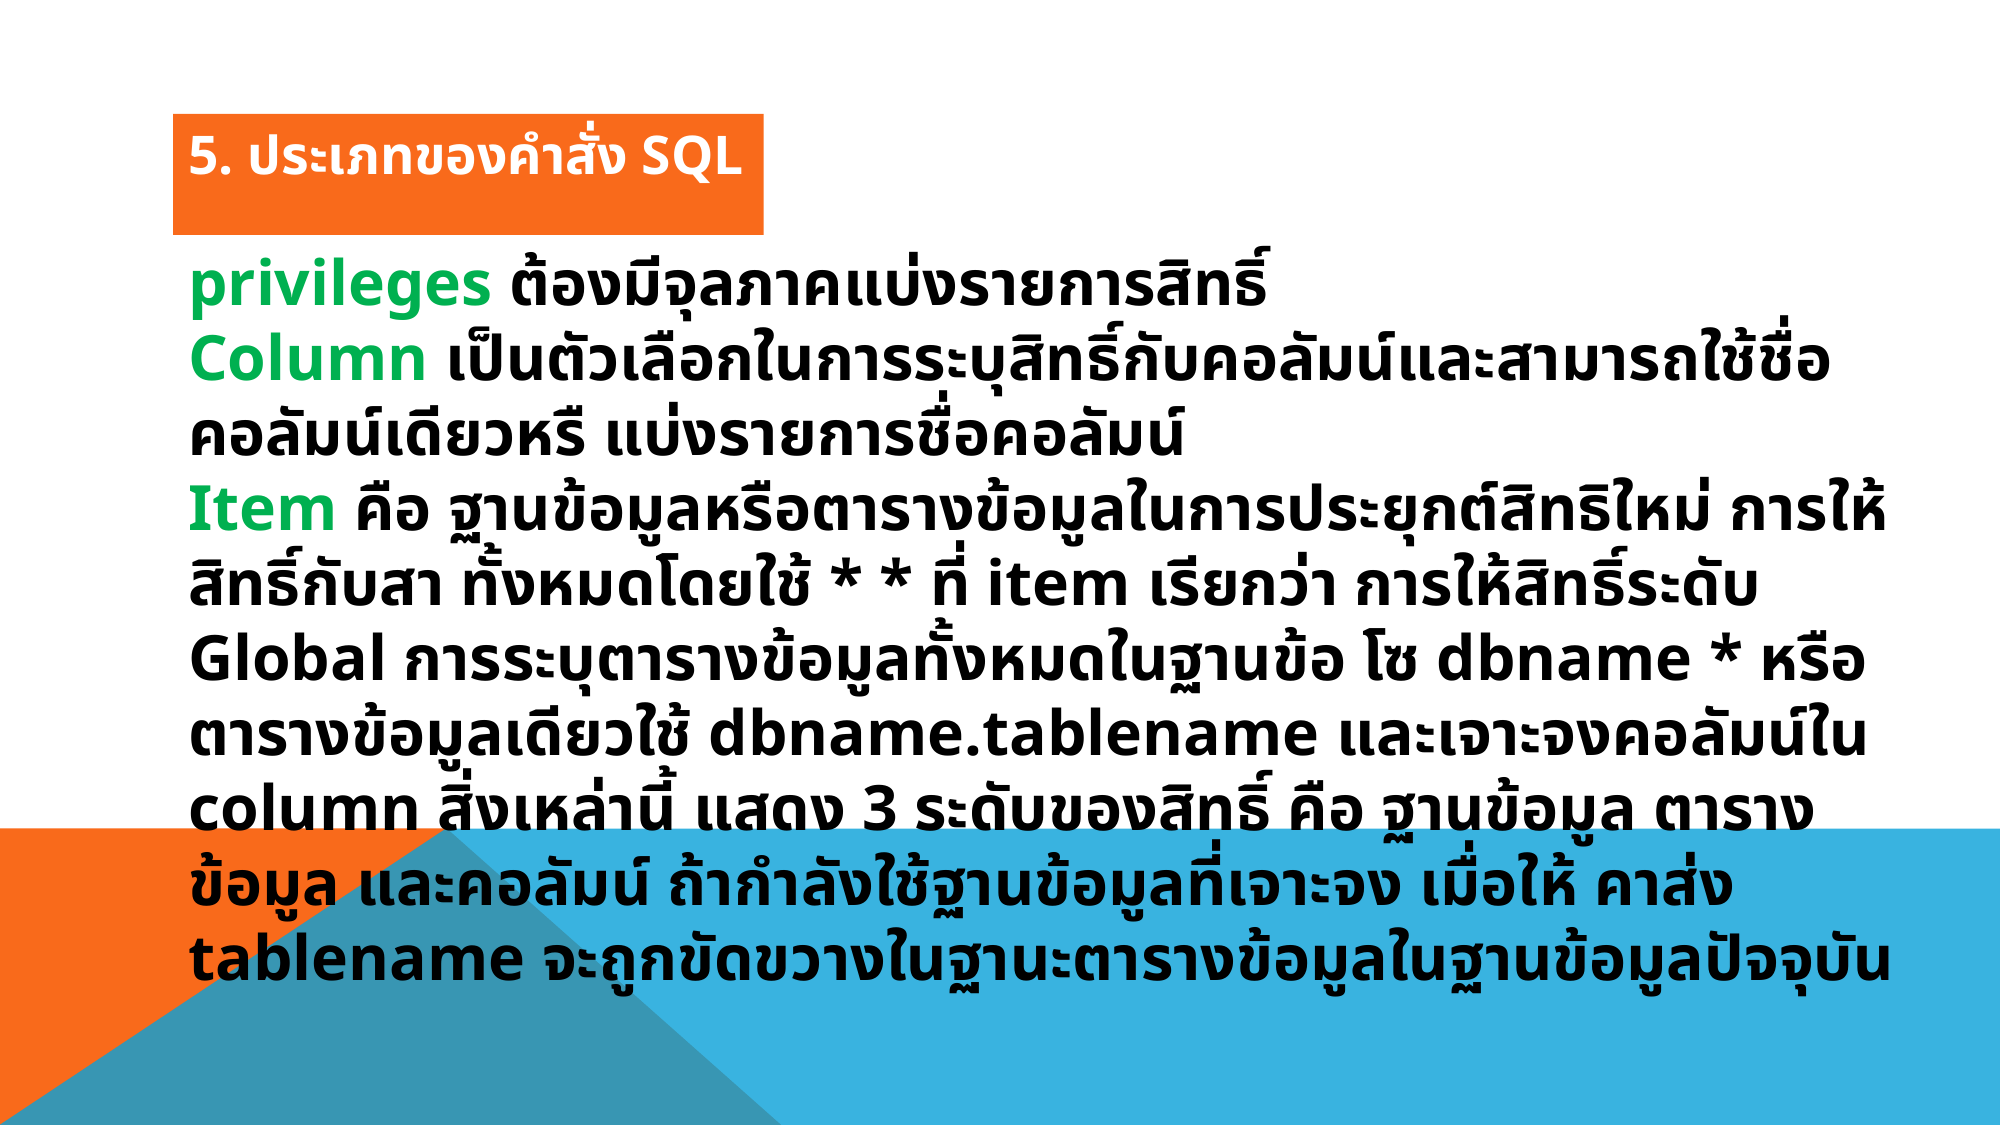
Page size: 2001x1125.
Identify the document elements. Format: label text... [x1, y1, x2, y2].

text_box privileges ต้องมีจุลภาคแบ่งรายการสิทธิ์ Column เป็นตัวเลือกในการระบุสิทธิ์กับคอลัมน์และสามารถใช้ชื่อคอลัมน์เดียวหรื แบ่งรายการชื่อคอลัมน์ Item คือ ฐานข้อมูลหรือตารางข้อมูลในการประยุกต์สิทธิใหม่ การให้สิทธิ์กับสา ทั้งหมดโดยใช้ * * ที่ item เรียกว่า การให้สิทธิ์ระดับ Global การระบุตารางข้อมูลทั้งหมดในฐานข้อ โซ dbname * หรือตารางข้อมูลเดียวใช้ dbname.tablename และเจาะจงคอลัมน์ใน column สิ่งเหล่านี้ แสดง 3 ระดับของสิทธิ์ คือ ฐานข้อมูล ตารางข้อมูล และคอลัมน์ ถ้ากําลังใช้ฐานข้อมูลที่เจาะจง เมื่อให้ คาส่ง tablename จะถูกขัดขวางในฐานะตารางข้อมูลในฐานข้อมูลปัจจุบัน [173, 235, 1934, 823]
list 5. ประเภทของคำสั่ง SQL [173, 113, 764, 235]
